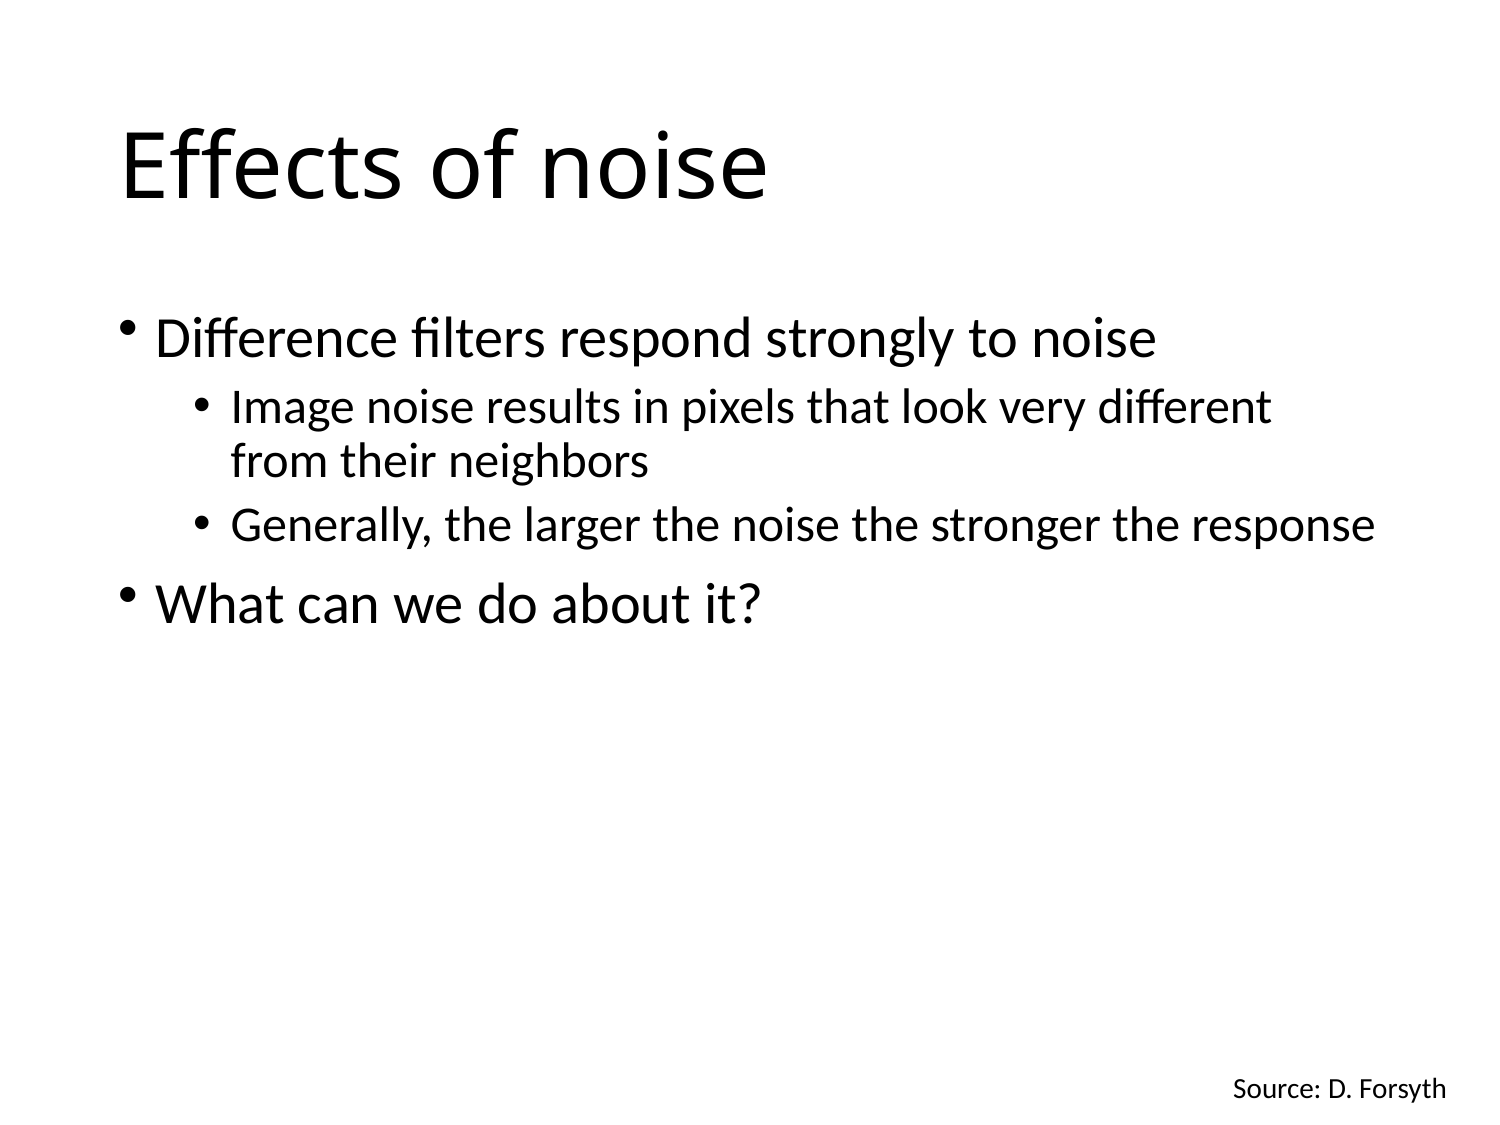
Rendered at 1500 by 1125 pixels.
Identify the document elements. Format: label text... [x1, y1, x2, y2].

title Effects of noise [103, 59, 1397, 278]
text_box Source: D. Forsyth [1218, 1062, 1462, 1113]
list Difference filters respond strongly to noise Image noise results in pixels that look very different from their neighbors Generally, the larger the noise the stronger the response What can we do about it? [103, 299, 1397, 1014]
